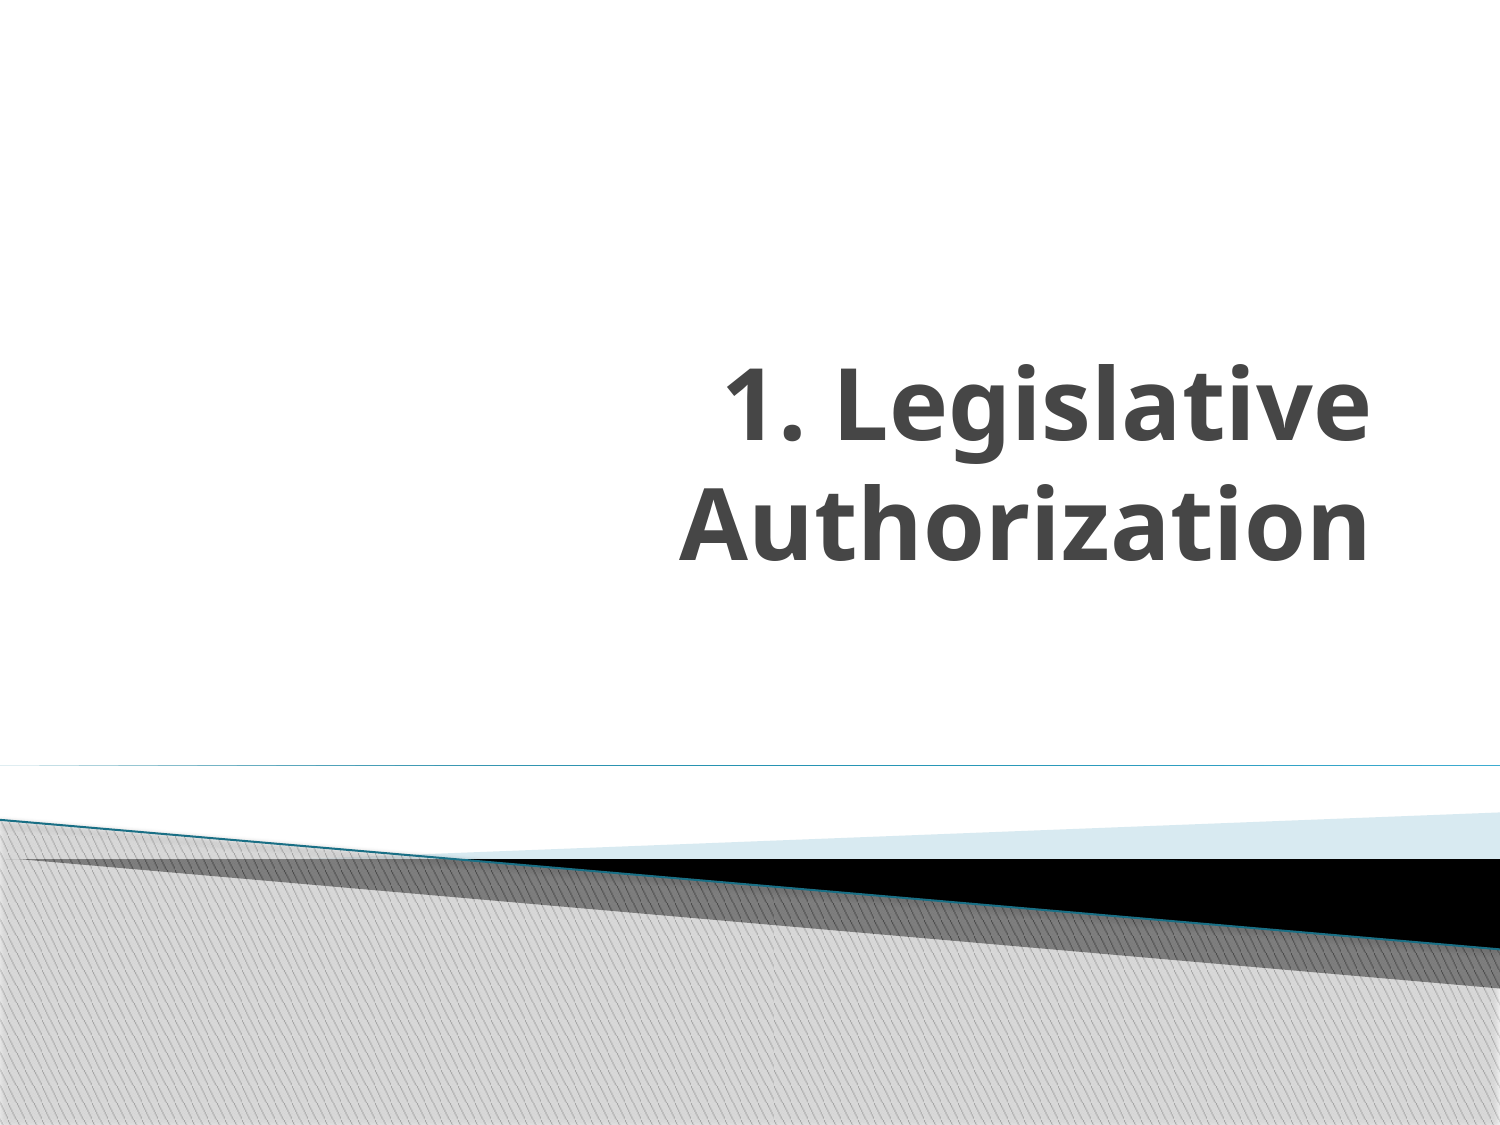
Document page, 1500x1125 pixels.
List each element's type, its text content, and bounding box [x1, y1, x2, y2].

title 1. Legislative Authorization [112, 287, 1388, 588]
picture [5, 859, 1500, 989]
